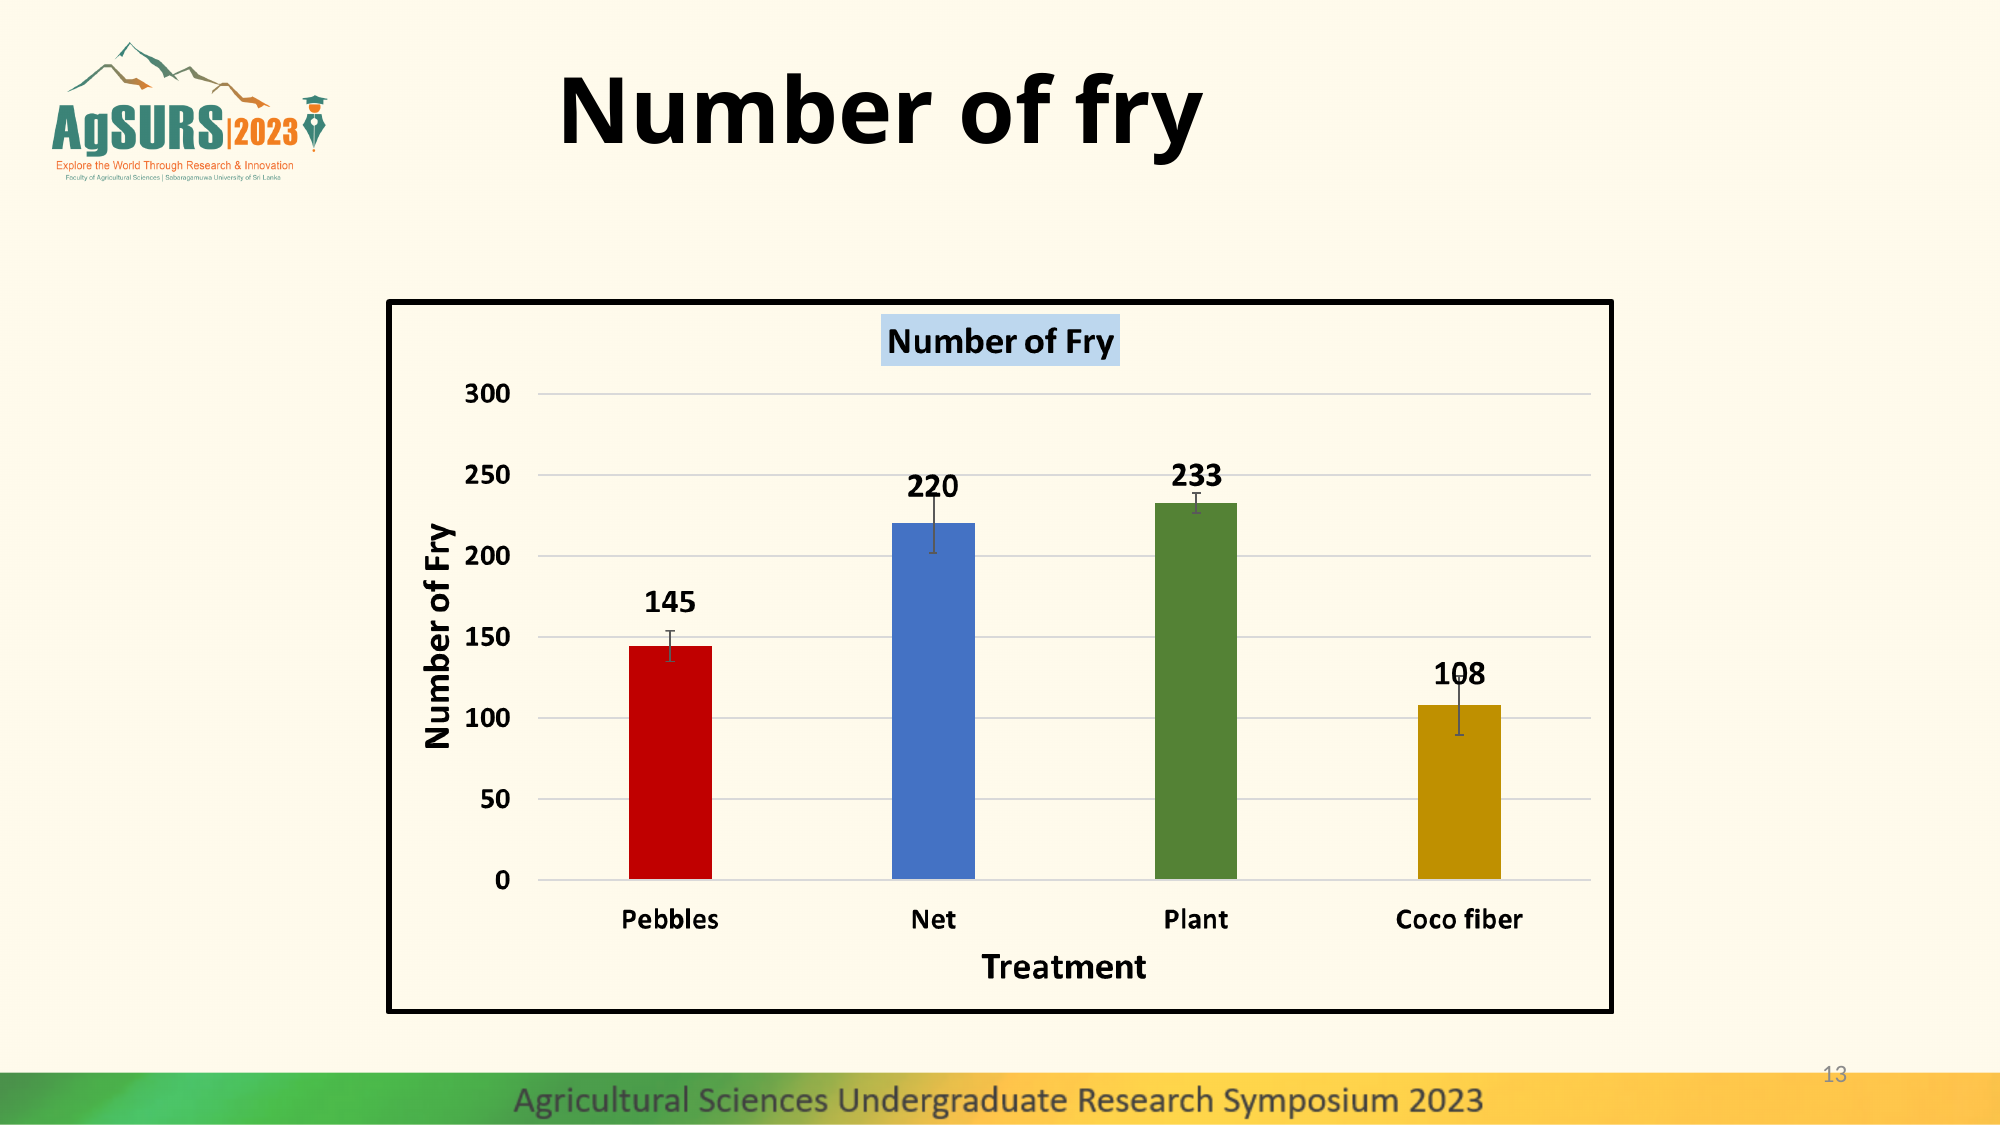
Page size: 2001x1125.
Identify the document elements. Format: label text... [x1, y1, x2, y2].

title Number of fry [137, 59, 1863, 278]
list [386, 299, 1614, 1014]
slide_number 13 [1412, 1042, 1863, 1103]
picture [0, 0, 2000, 1125]
